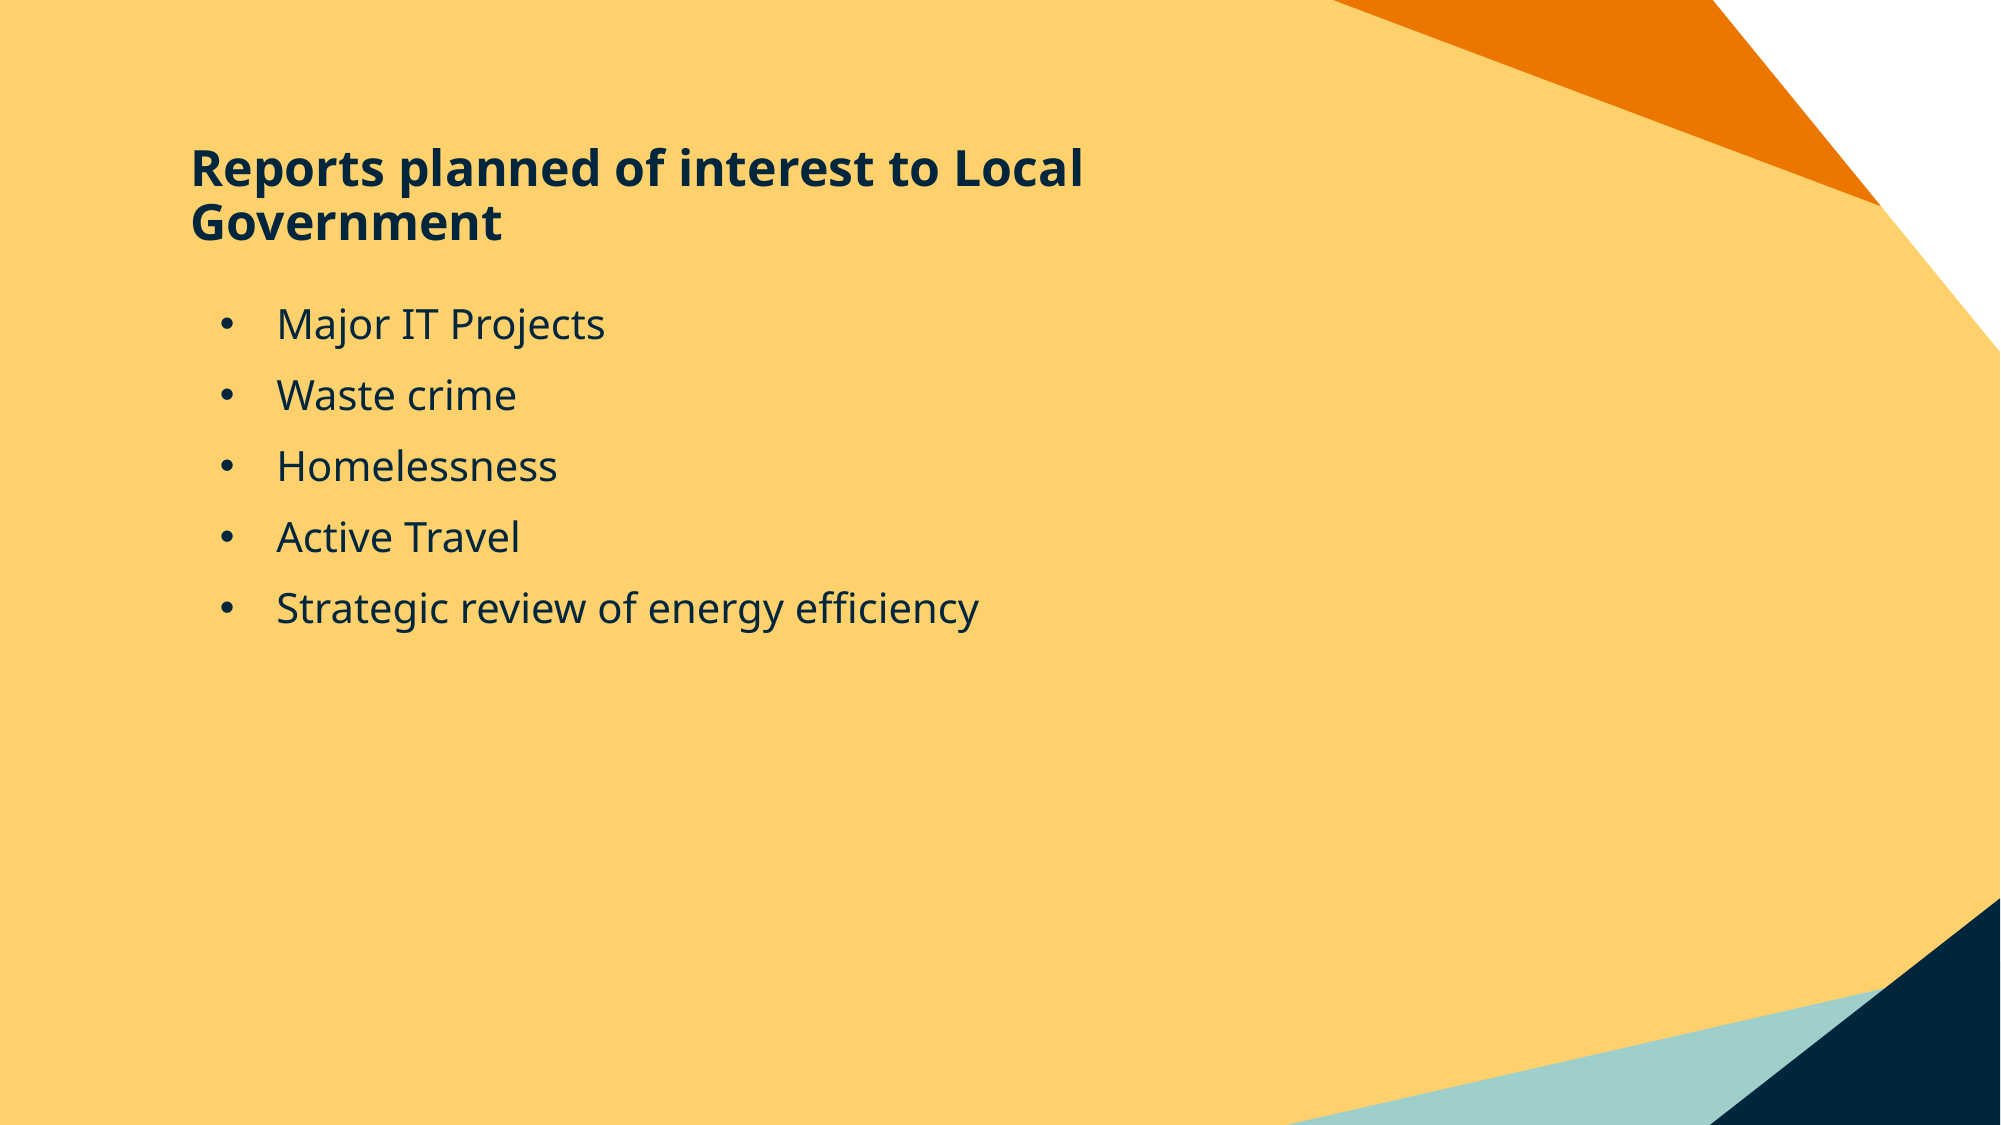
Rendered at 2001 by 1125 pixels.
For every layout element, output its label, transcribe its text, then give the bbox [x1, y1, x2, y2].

subtitle Major IT Projects Waste crime Homelessness Active Travel Strategic review of energy efficiency [205, 290, 1419, 997]
title Reports planned of interest to Local Government [175, 84, 1419, 259]
